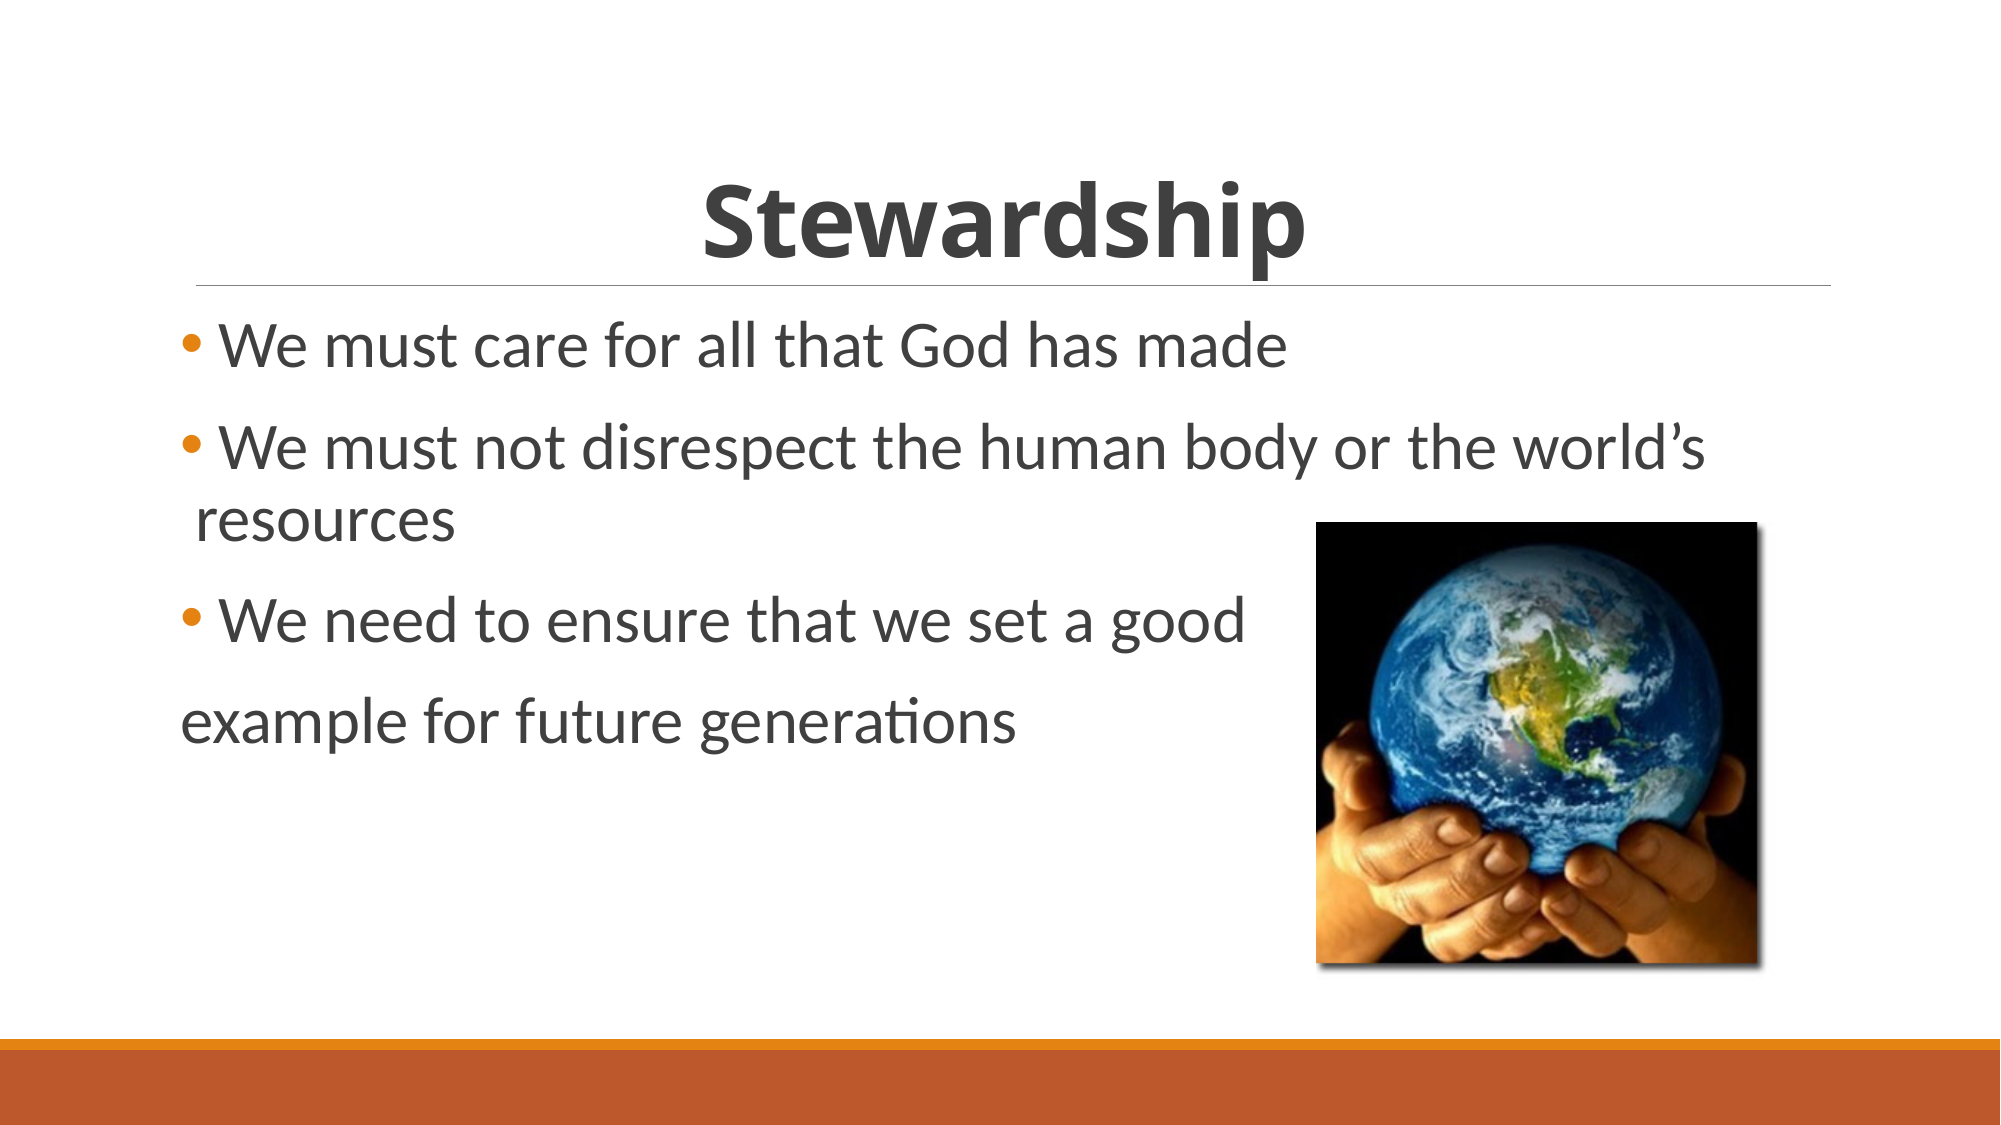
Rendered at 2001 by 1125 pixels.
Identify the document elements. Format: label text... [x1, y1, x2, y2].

list We must care for all that God has made We must not disrespect the human body or the world’s resources We need to ensure that we set a good example for future generations [180, 302, 1830, 963]
title Stewardship [180, 47, 1830, 285]
picture [1315, 521, 1776, 982]
